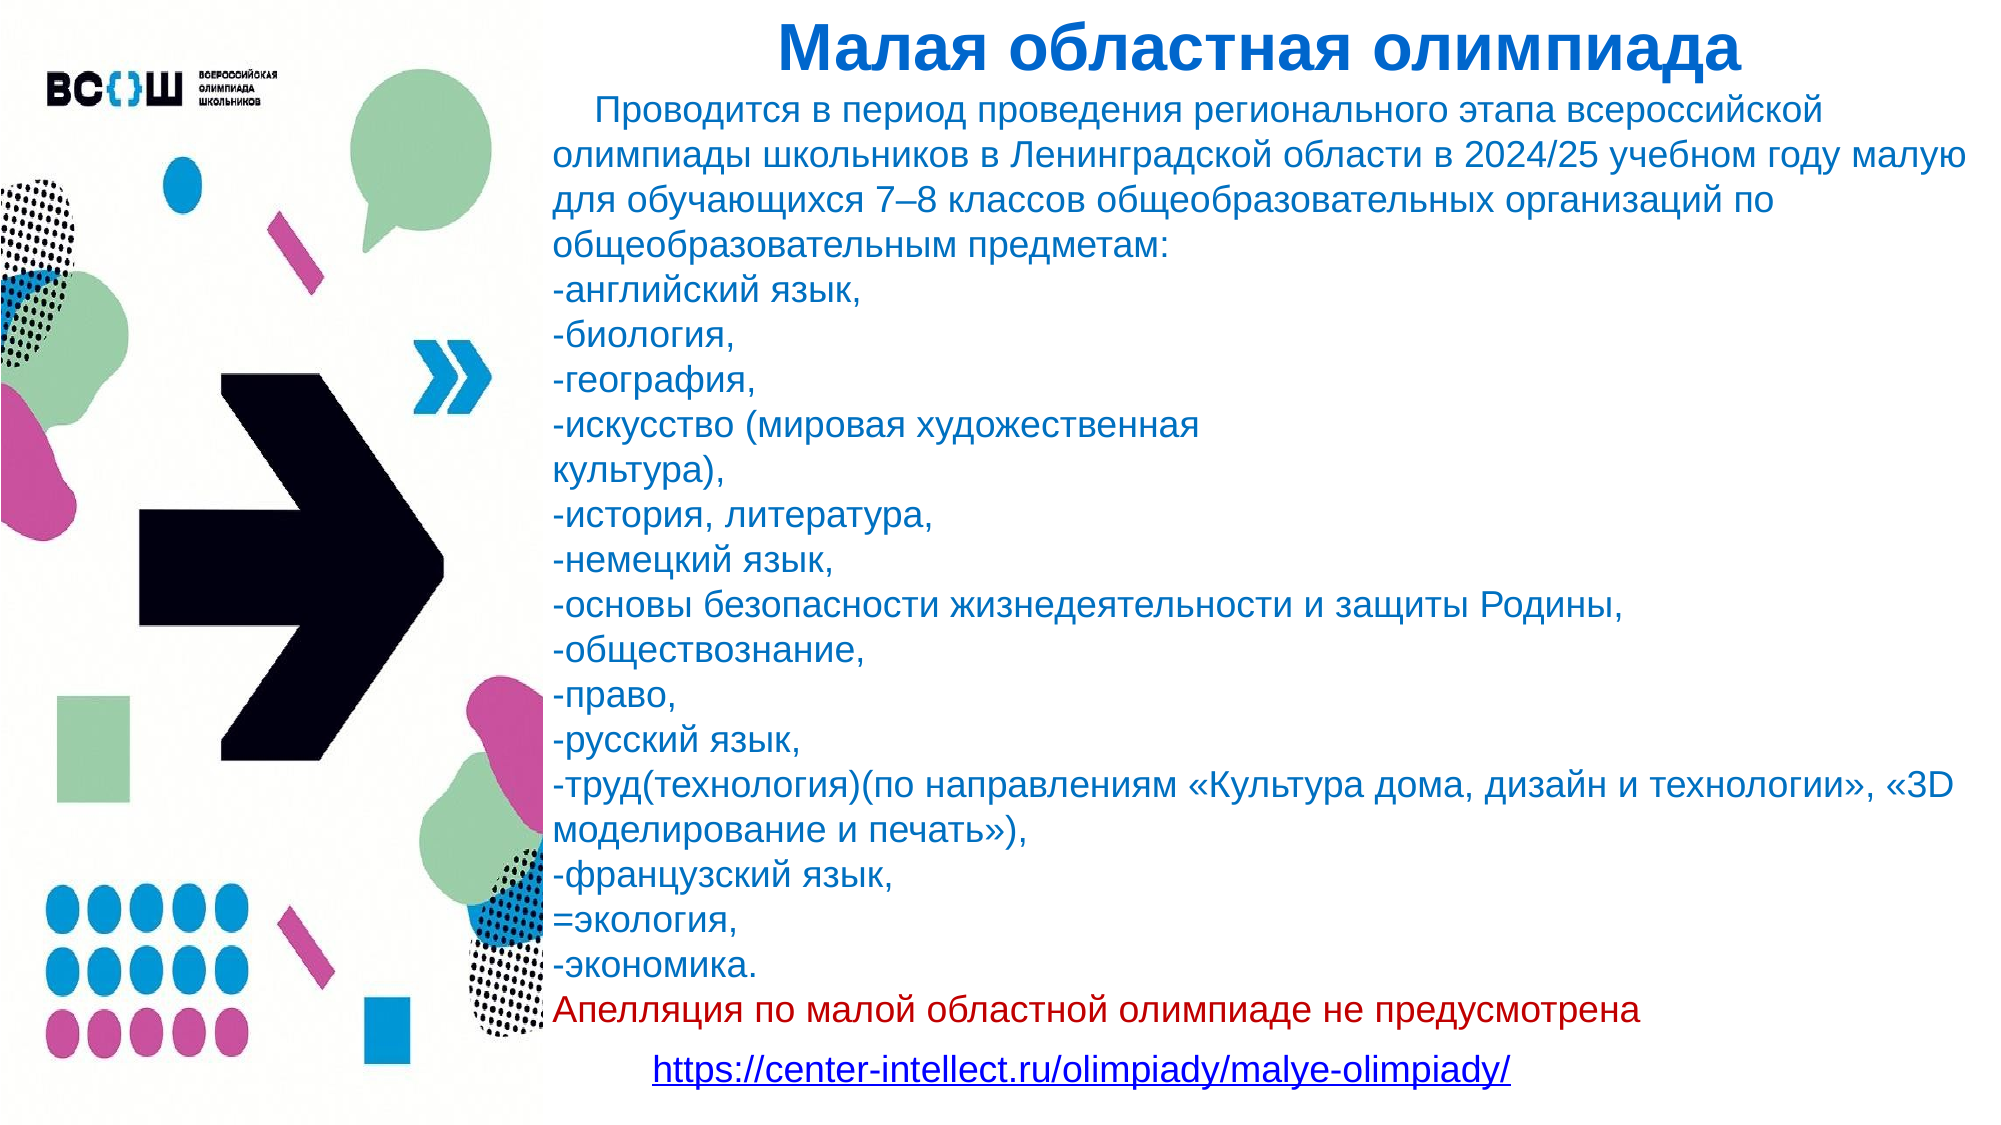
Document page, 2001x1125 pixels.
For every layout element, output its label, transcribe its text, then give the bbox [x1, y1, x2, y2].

text_box https://center-intellect.ru/olimpiady/malye-olimpiady/ [637, 1037, 1926, 1125]
title Малая областная олимпиада [0, 1, 1963, 234]
picture [1, 234, 543, 1125]
text_box Проводится в период проведения регионального этапа всероссийской олимпиады школьников в Ленинградской области в 2024/25 учебном году малую для обучающихся 7–8 классов общеобразовательных организаций по общеобразовательным предметам: -английский язык, -биология, -география, -искусство (мировая художественная культура), -история, литература, -немецкий язык, -основы безопасности жизнедеятельности и защиты Родины, -обществознание, -право, -русский язык, -труд(технология)(по направлениям «Культура дома, дизайн и технологии», «3D моделирование и печать»), -французский язык, =экология, -экономика. Апелляция по малой областной олимпиаде не предусмотрена [537, 77, 1985, 1038]
